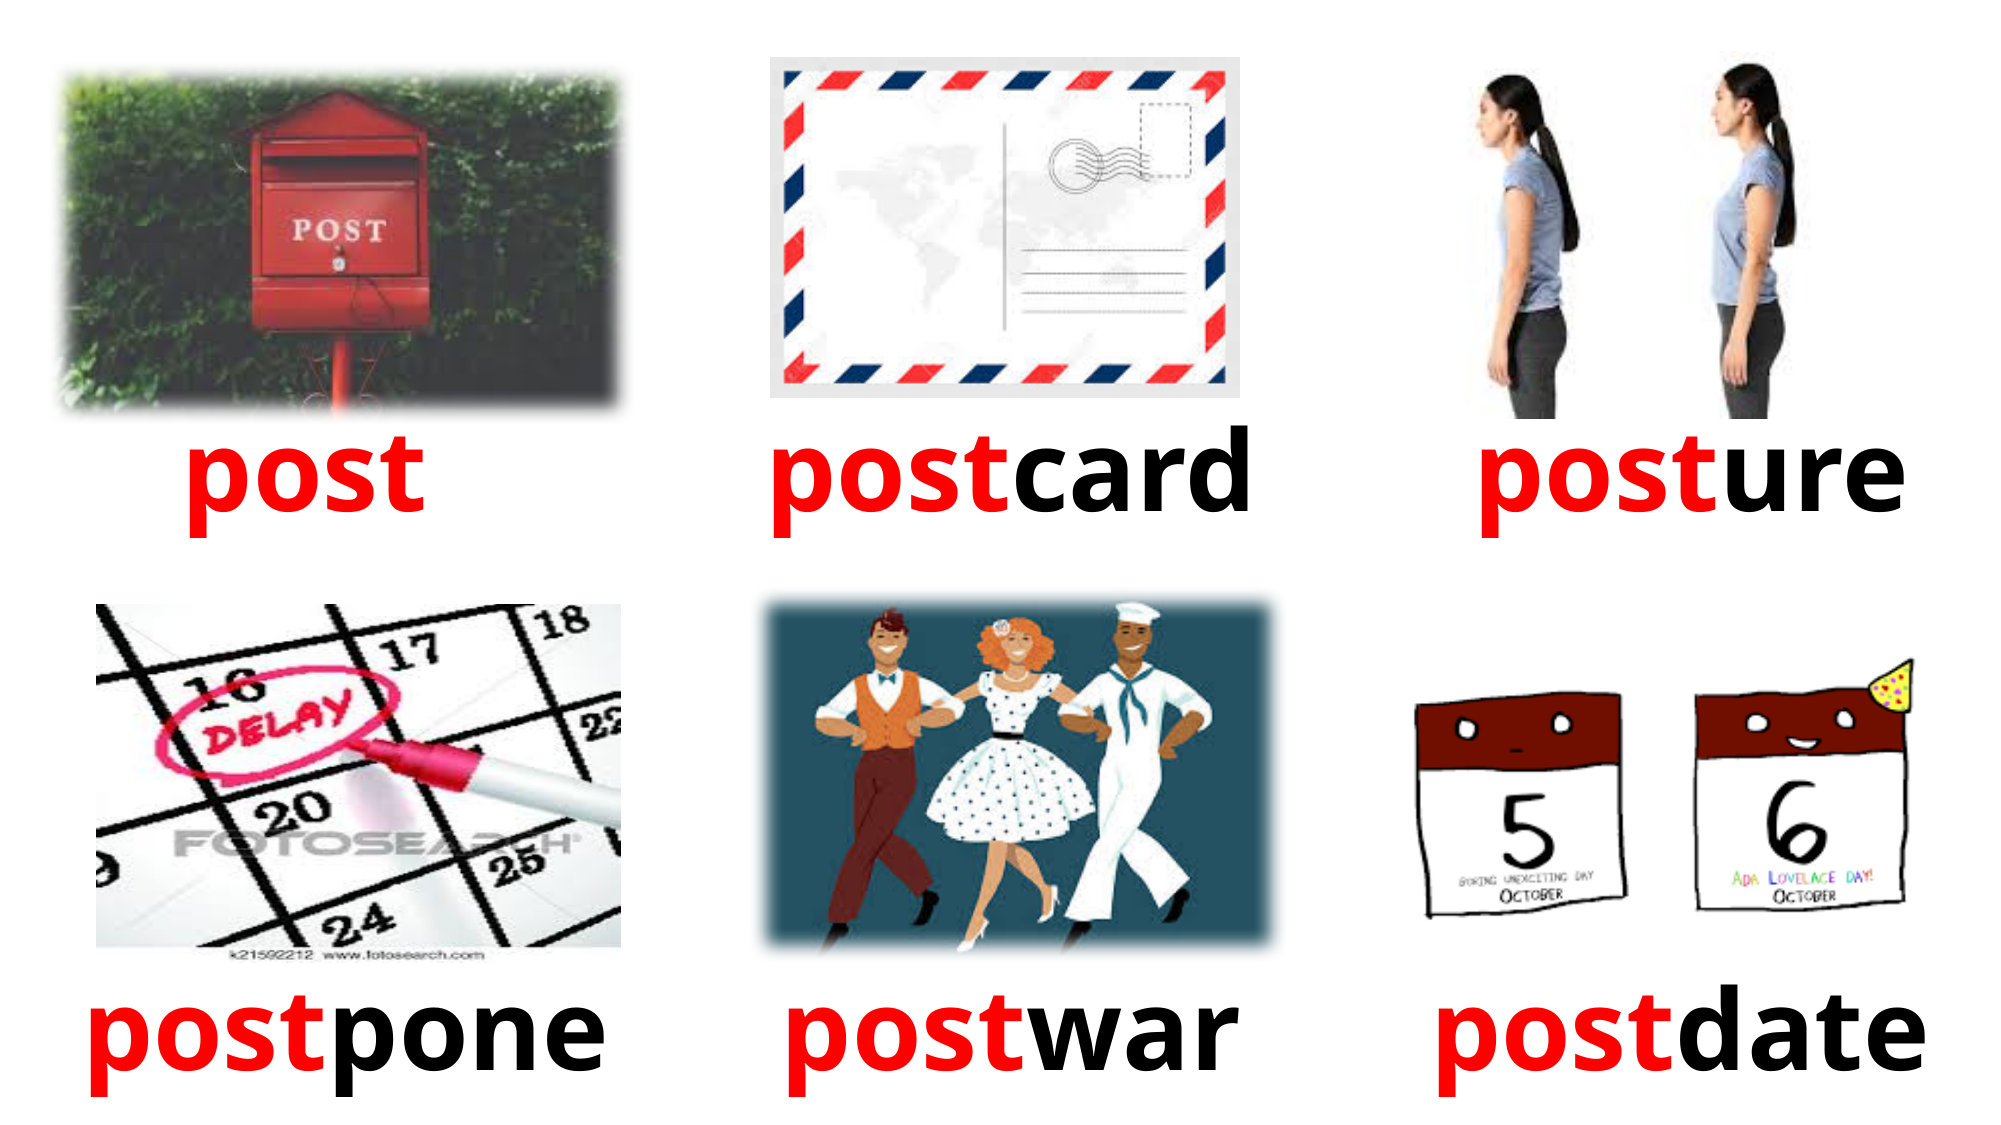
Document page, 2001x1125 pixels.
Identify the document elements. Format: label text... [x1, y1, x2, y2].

text_box post [63, 425, 525, 542]
picture [770, 57, 1240, 398]
picture [96, 604, 621, 963]
text_box postwar [740, 950, 1282, 1101]
text_box posture [1423, 419, 1937, 542]
text_box postcard [722, 391, 1300, 542]
text_box postdate [1393, 957, 1968, 1101]
picture [1287, 51, 1987, 419]
text_box postpone [58, 950, 633, 1101]
picture [748, 585, 1288, 963]
picture [48, 61, 635, 425]
picture [1372, 636, 1968, 957]
